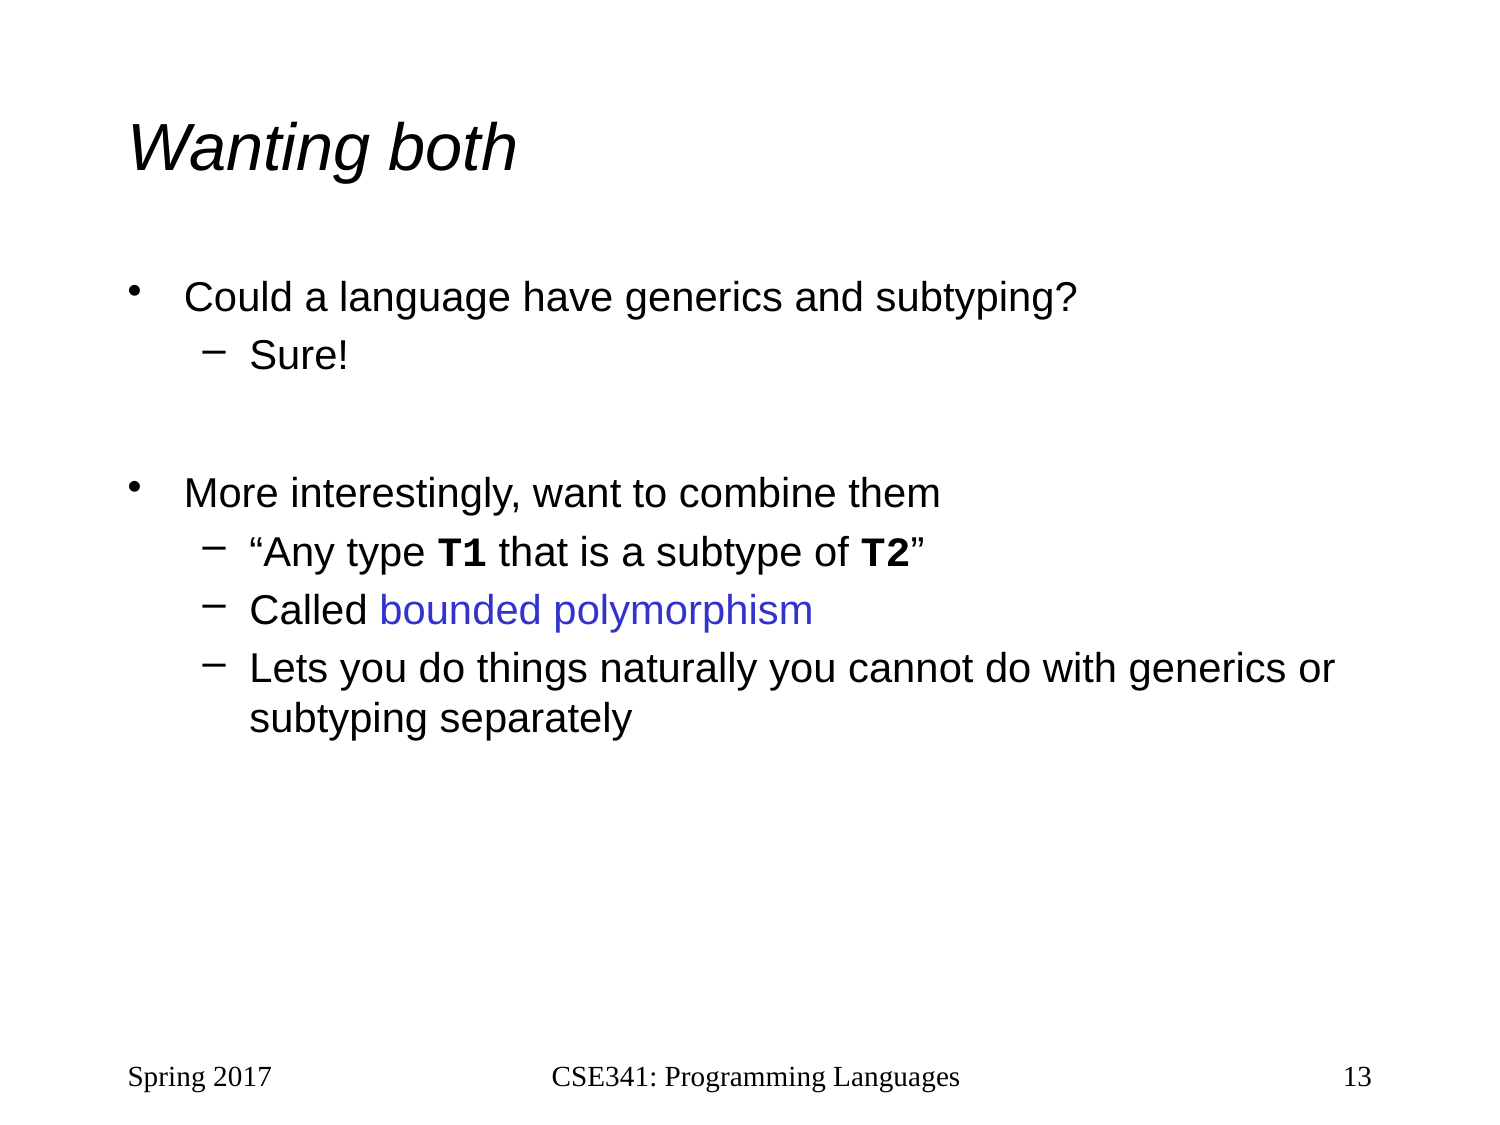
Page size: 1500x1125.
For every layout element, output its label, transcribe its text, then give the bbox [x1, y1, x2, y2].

list Could a language have generics and subtyping? Sure! More interestingly, want to combine them “Any type T1 that is a subtype of T2” Called bounded polymorphism Lets you do things naturally you cannot do with generics or subtyping separately [112, 262, 1388, 1001]
footer CSE341: Programming Languages [474, 1049, 1038, 1125]
slide_number Spring 2017 [112, 1049, 426, 1125]
slide_number 13 [1074, 1049, 1388, 1125]
title Wanting both [112, 49, 1388, 238]
